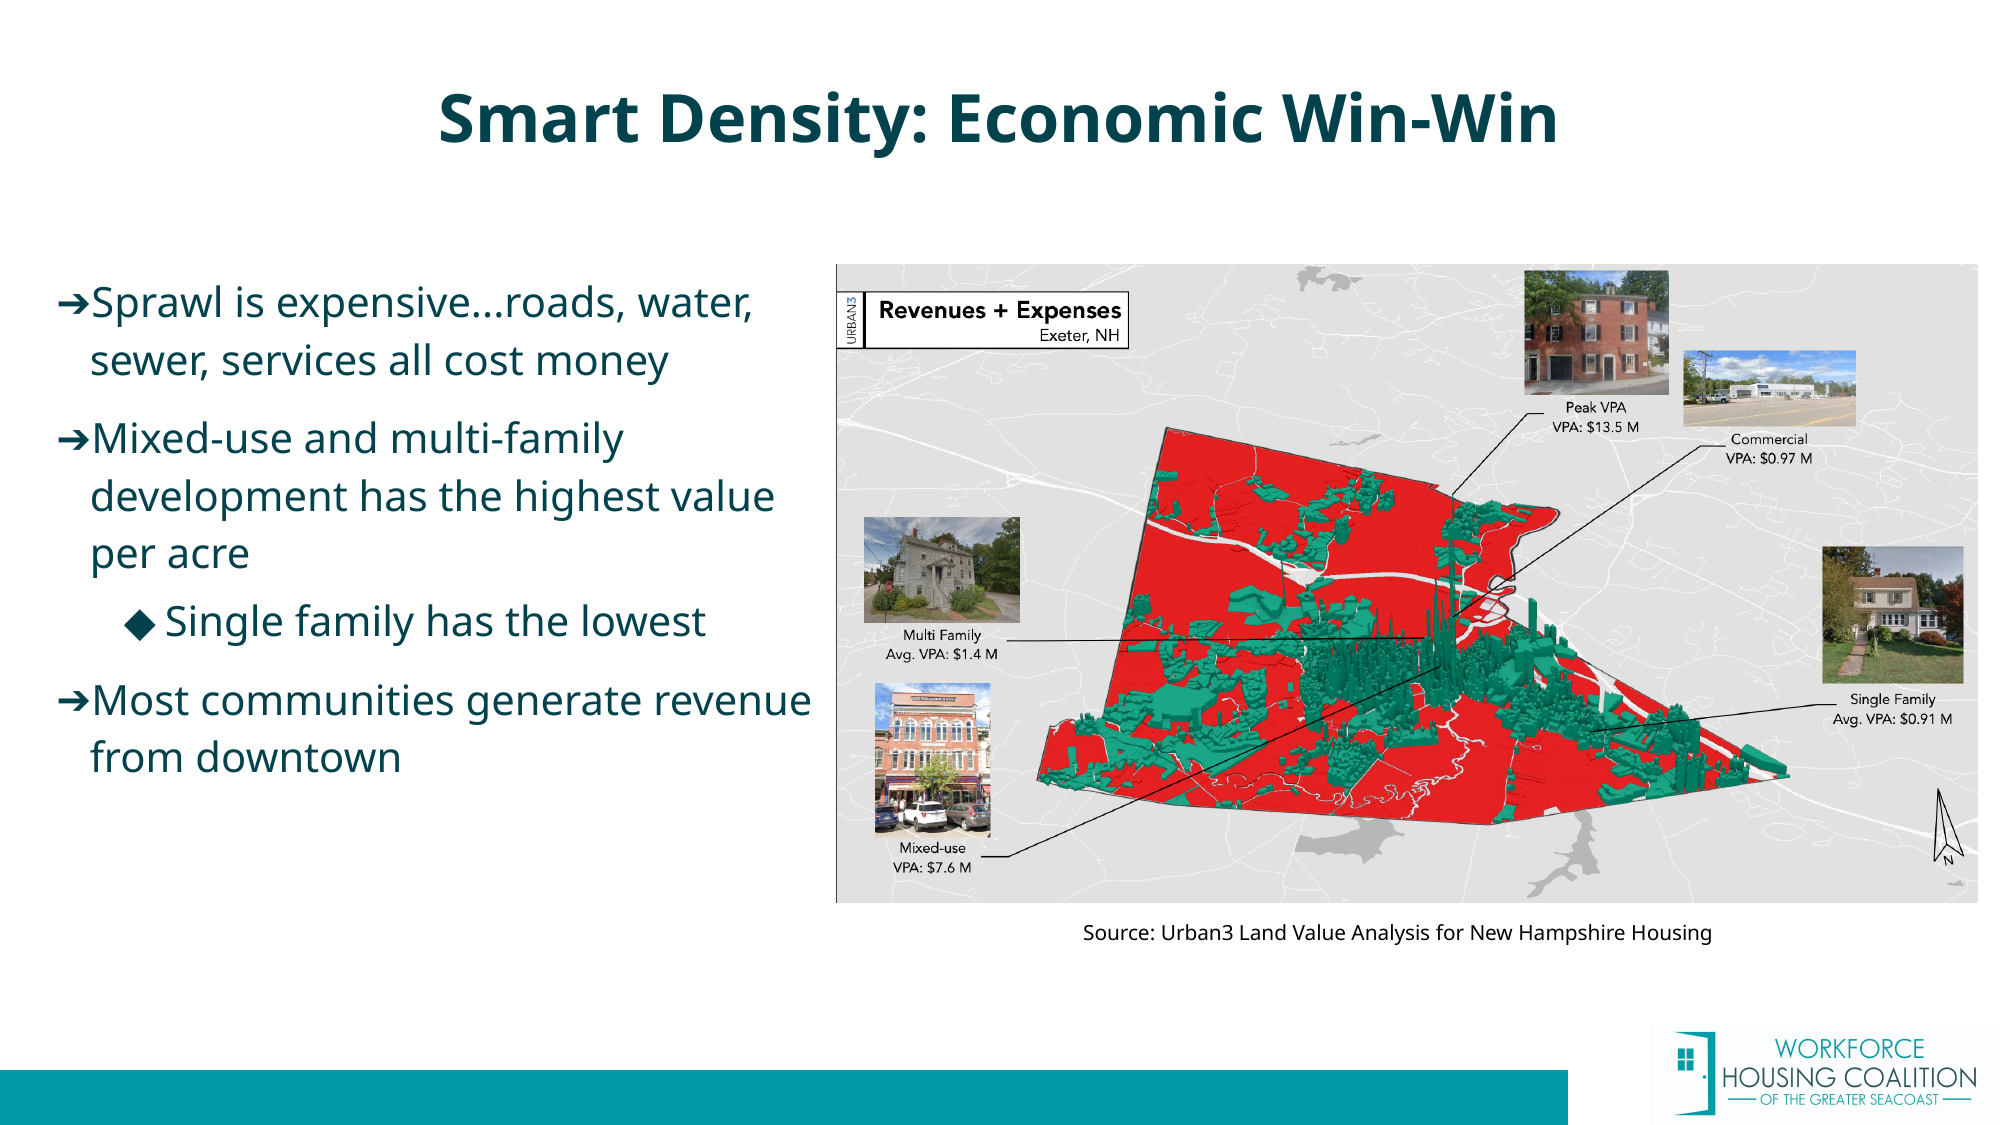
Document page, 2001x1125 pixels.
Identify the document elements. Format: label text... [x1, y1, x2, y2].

list Sprawl is expensive...roads, water, sewer, services all cost money Mixed-use and multi-family development has the highest value per acre Single family has the lowest Most communities generate revenue from downtown [52, 260, 857, 866]
text_box Source: Urban3 Land Value Analysis for New Hampshire Housing [1068, 912, 1814, 953]
picture [1649, 1024, 2000, 1125]
picture [835, 264, 1978, 903]
list Smart Density: Economic Win-Win [99, 77, 1900, 186]
text_box [0, 1070, 1568, 1125]
